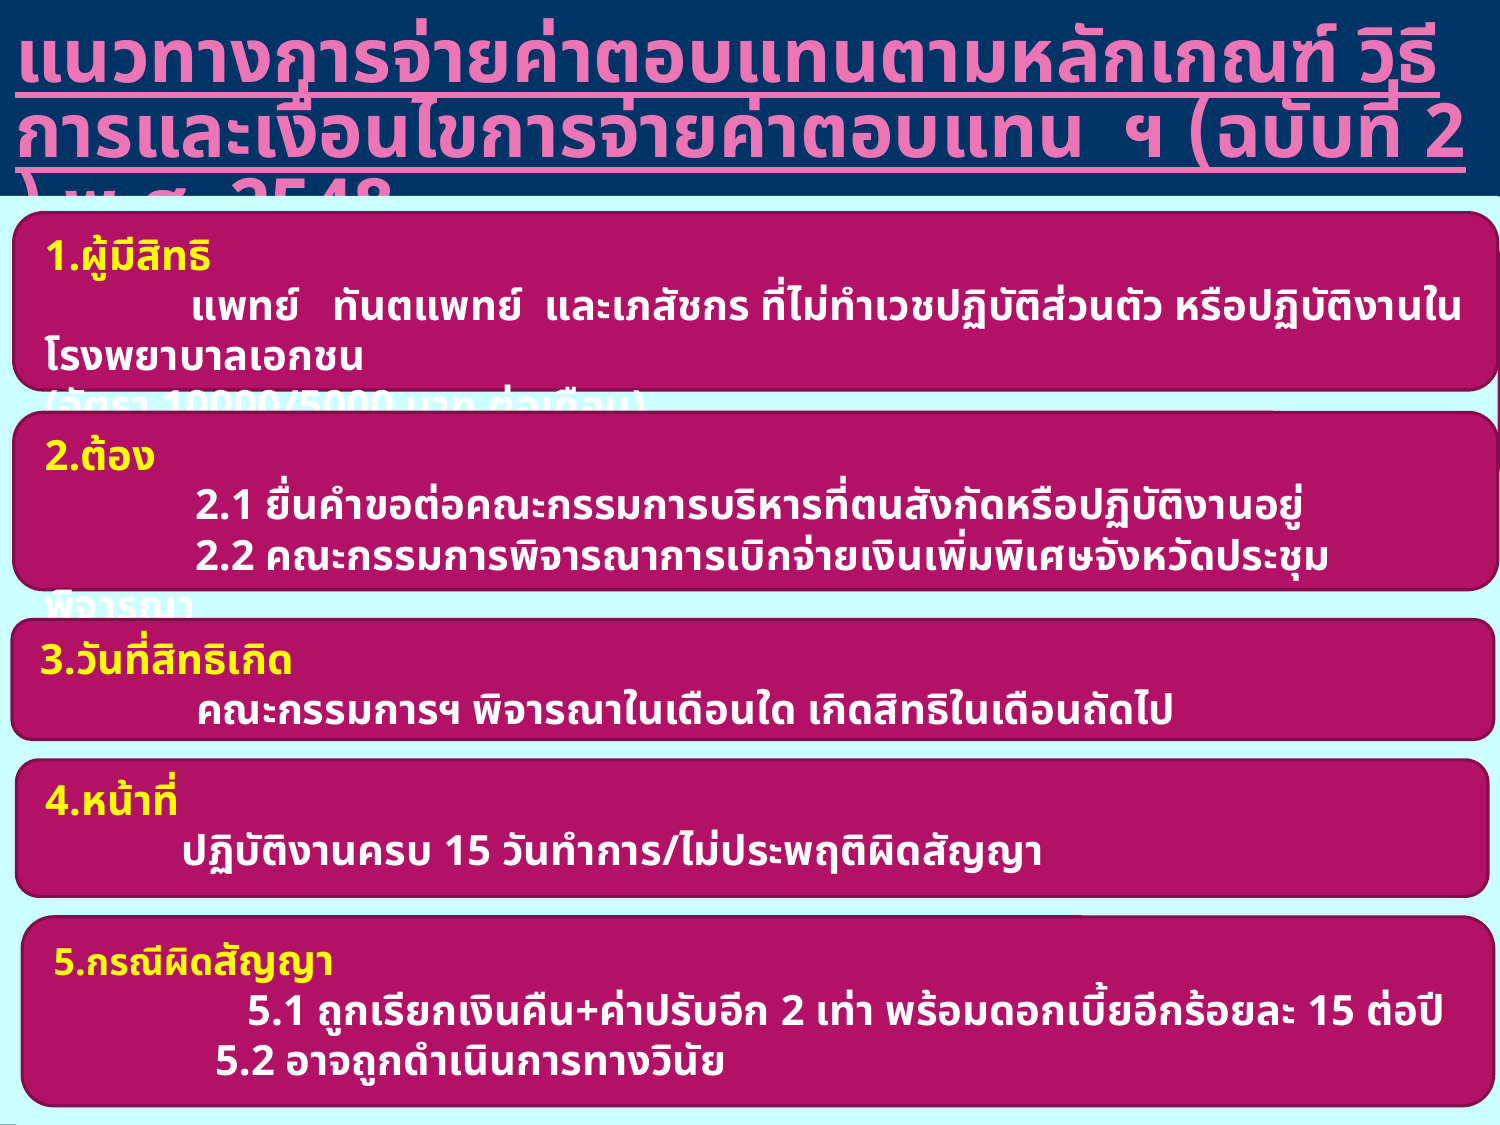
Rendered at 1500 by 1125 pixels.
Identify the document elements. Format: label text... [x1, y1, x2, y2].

text_box 5.กรณีผิดสัญญา 5.1 ถูกเรียกเงินคืน+ค่าปรับอีก 2 เท่า พร้อมดอกเบี้ยอีกร้อยละ 15 ต่อปี 5.2 อาจถูกดำเนินการทางวินัย [20, 915, 1496, 1108]
text_box [0, 195, 1498, 1125]
text_box 4.หน้าที่ ปฏิบัติงานครบ 15 วันทำการ/ไม่ประพฤติผิดสัญญา [14, 758, 1490, 898]
text_box 1.ผู้มีสิทธิ แพทย์ ทันตแพทย์ และเภสัชกร ที่ไม่ทำเวชปฏิบัติส่วนตัว หรือปฏิบัติงานในโรงพยาบาลเอกชน (อัตรา 10000/5000 บาท ต่อเดือน) [12, 211, 1500, 392]
text_box 3.วันที่สิทธิเกิด คณะกรรมการฯ พิจารณาในเดือนใด เกิดสิทธิในเดือนถัดไป [10, 617, 1496, 742]
text_box 2.ต้อง 2.1 ยื่นคำขอต่อคณะกรรมการบริหารที่ตนสังกัดหรือปฏิบัติงานอยู่ 2.2 คณะกรรมการพิจารณาการเบิกจ่ายเงินเพิ่มพิเศษจังหวัดประชุมพิจารณา [12, 410, 1500, 592]
title แนวทางการจ่ายค่าตอบแทนตามหลักเกณฑ์ วิธีการและเงื่อนไขการจ่ายค่าตอบแทน ฯ (ฉบับที่ 2) พ.ศ. 2548 [0, 0, 1500, 196]
